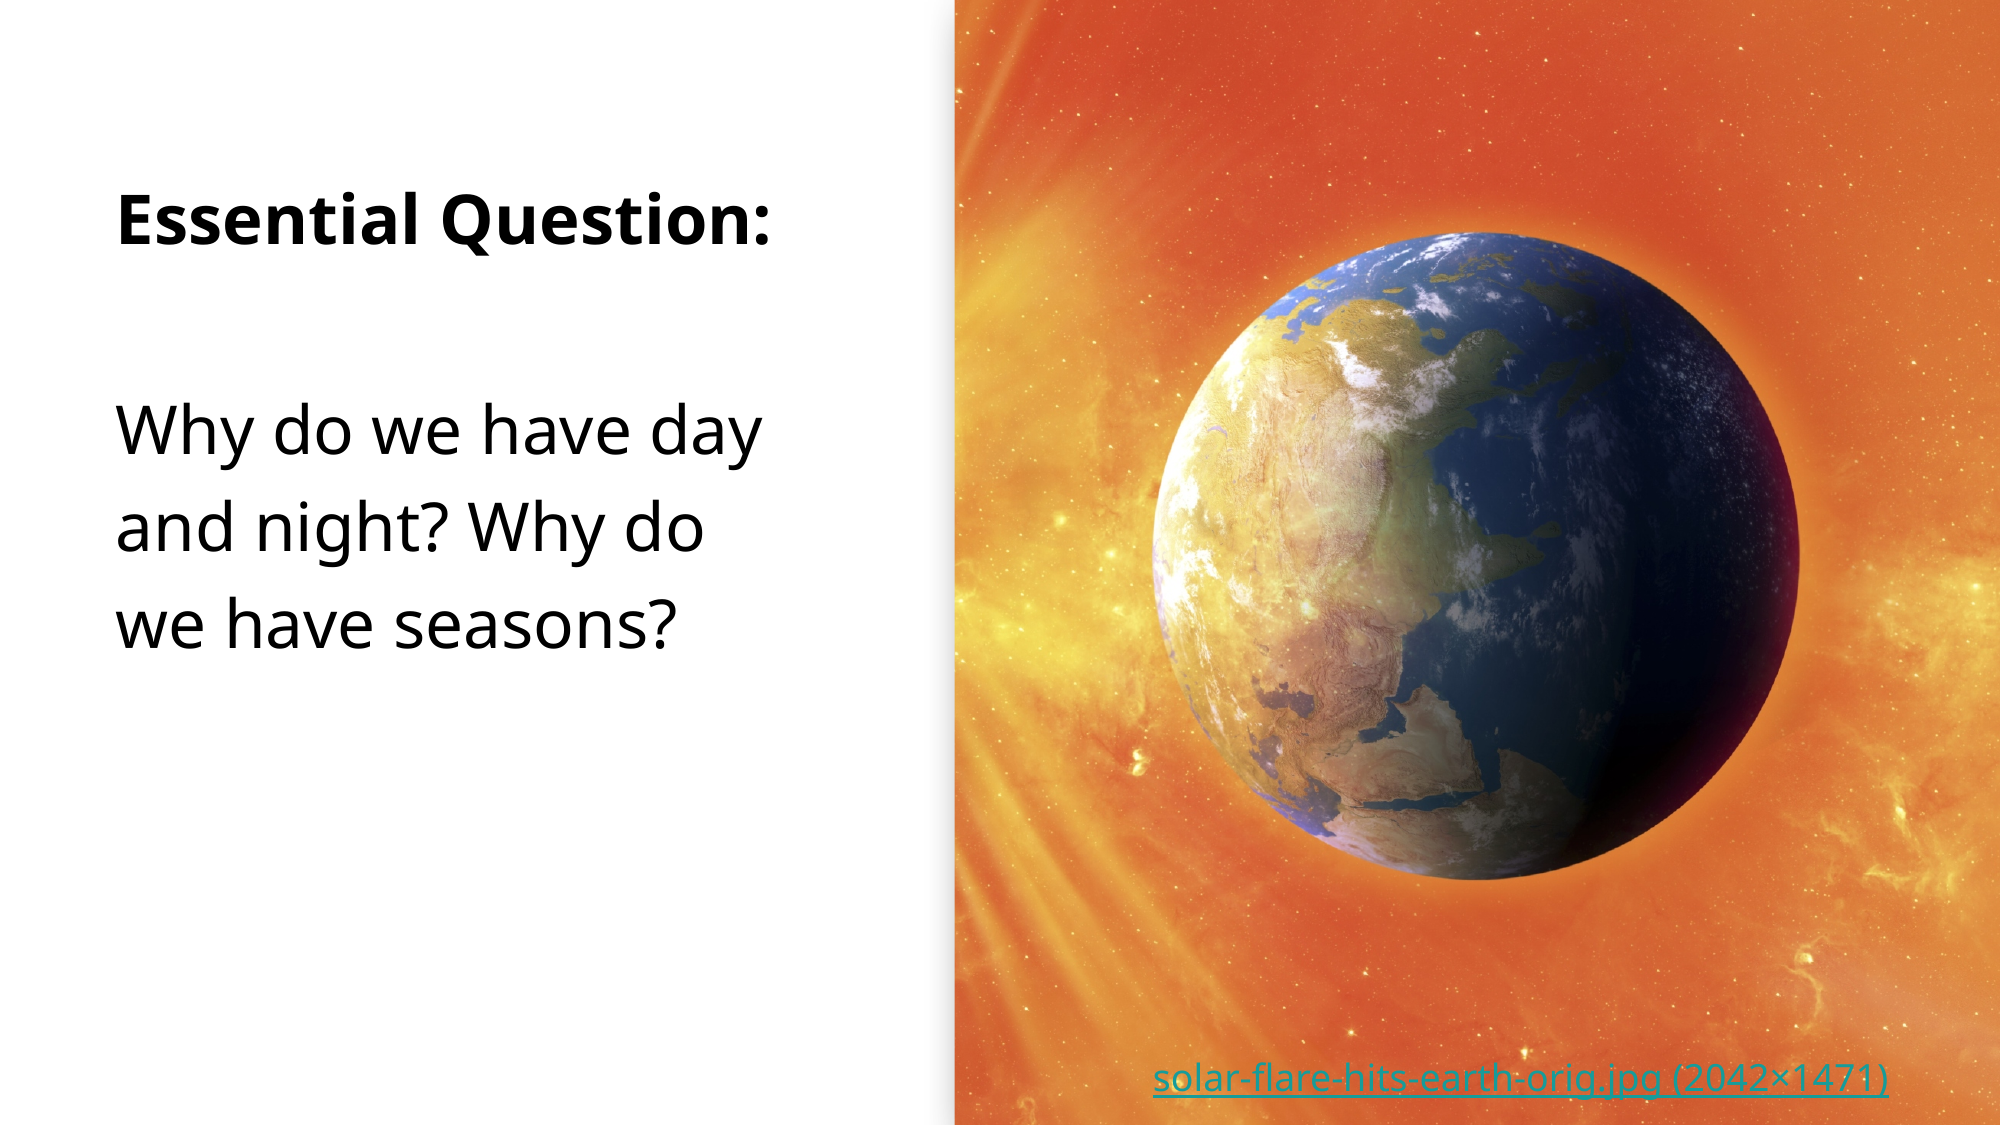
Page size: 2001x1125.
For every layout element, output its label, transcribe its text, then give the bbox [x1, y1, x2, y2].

picture [954, 0, 2000, 1125]
text_box [0, 0, 953, 1125]
list Why do we have day and night? Why do we have seasons? [100, 363, 817, 733]
title Essential Question: [100, 98, 817, 350]
